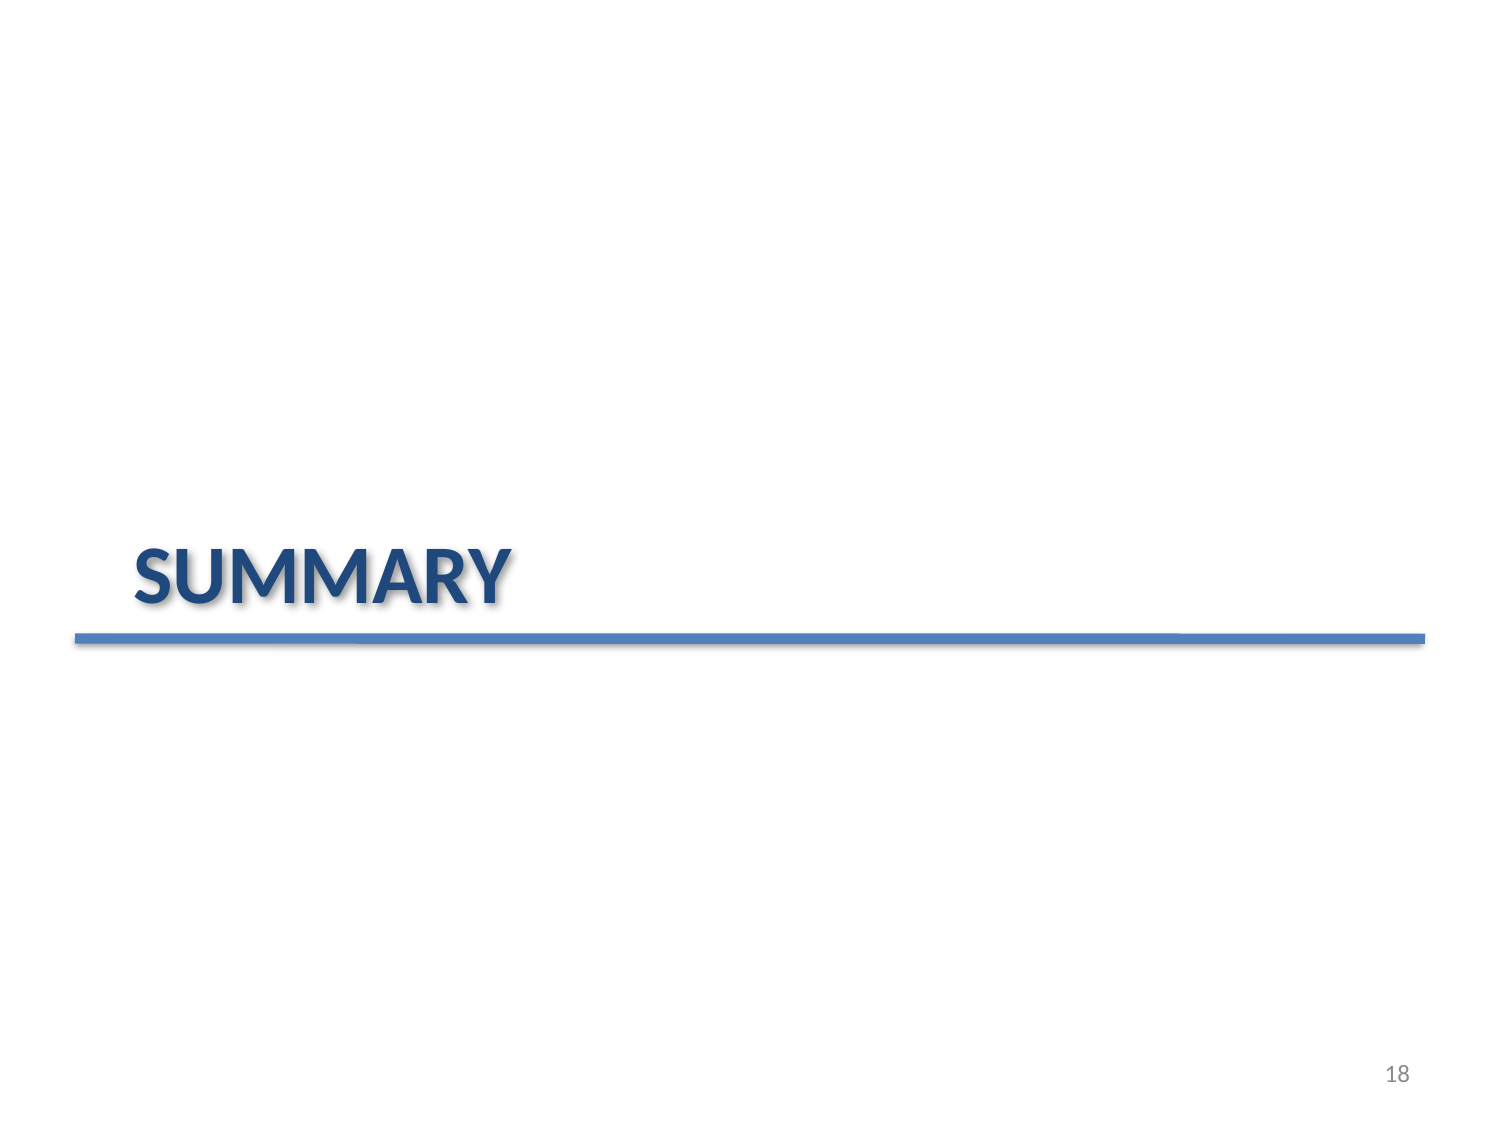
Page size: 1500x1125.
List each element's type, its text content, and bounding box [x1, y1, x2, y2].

slide_number 18 [1074, 1042, 1425, 1103]
title SUMMARY [118, 512, 1394, 658]
